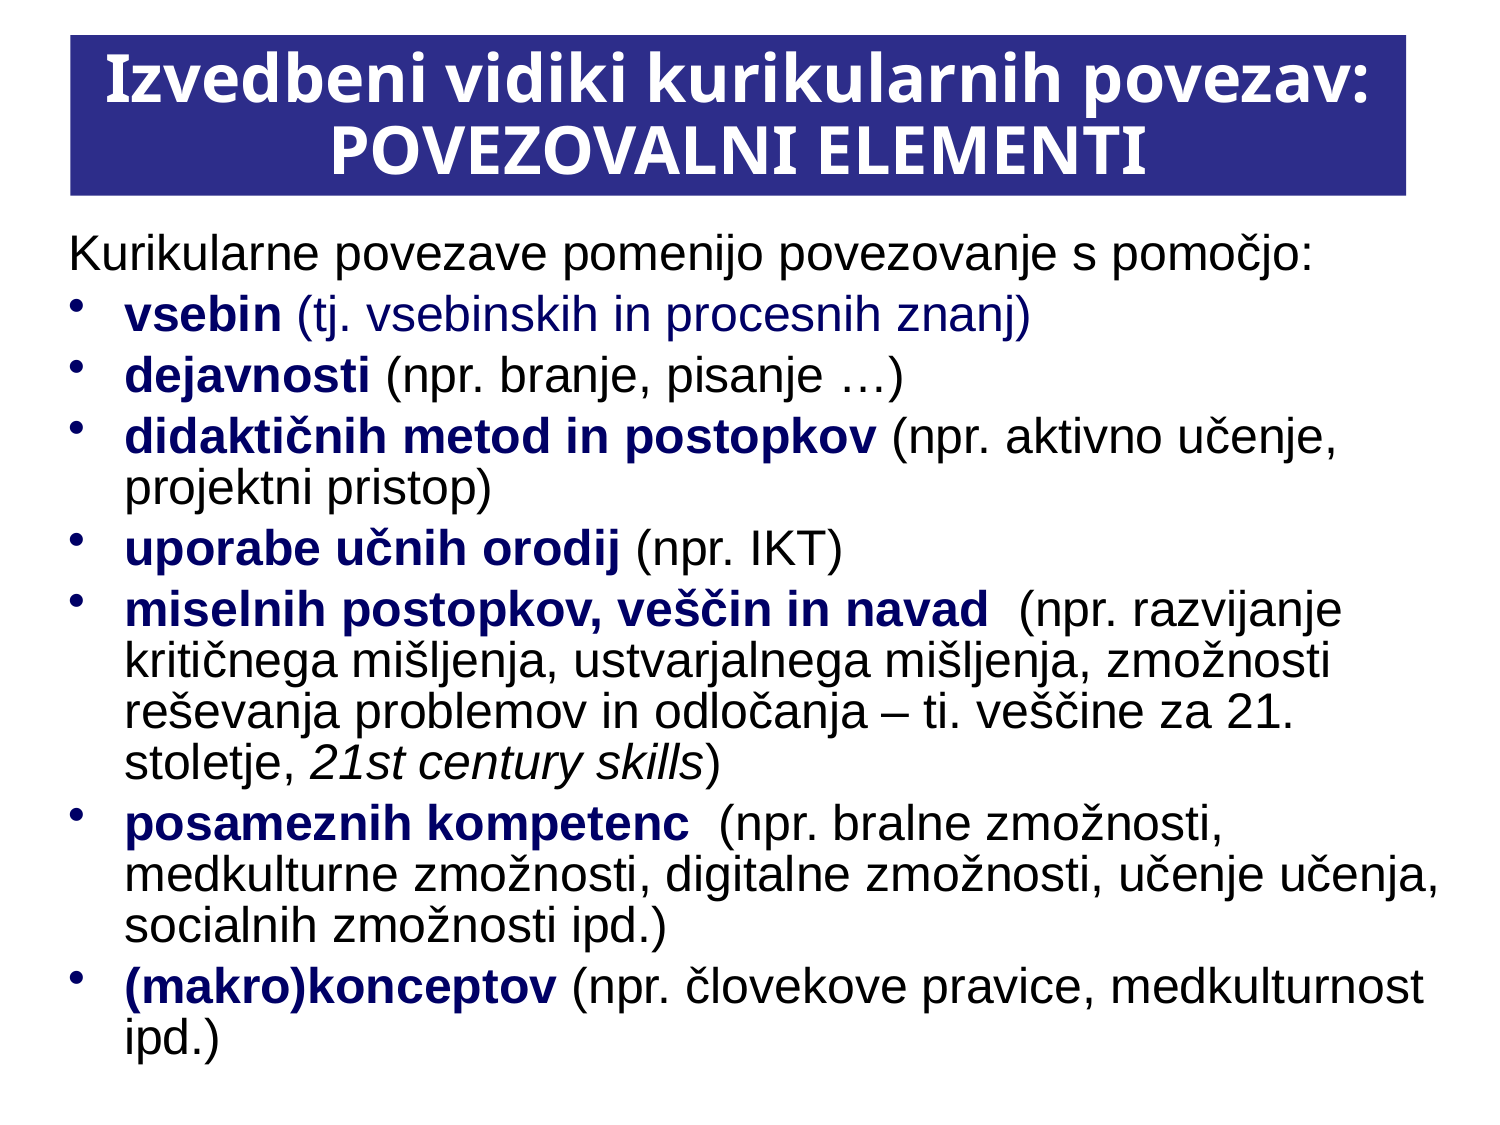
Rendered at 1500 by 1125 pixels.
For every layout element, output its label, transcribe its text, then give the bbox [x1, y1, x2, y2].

list Kurikularne povezave pomenijo povezovanje s pomočjo: vsebin (tj. vsebinskih in procesnih znanj) dejavnosti (npr. branje, pisanje …) didaktičnih metod in postopkov (npr. aktivno učenje, projektni pristop) uporabe učnih orodij (npr. IKT) miselnih postopkov, veščin in navad (npr. razvijanje kritičnega mišljenja, ustvarjalnega mišljenja, zmožnosti reševanja problemov in odločanja – ti. veščine za 21. stoletje, 21st century skills) posameznih kompetenc (npr. bralne zmožnosti, medkulturne zmožnosti, digitalne zmožnosti, učenje učenja, socialnih zmožnosti ipd.) (makro)konceptov (npr. človekove pravice, medkulturnost ipd.) [53, 187, 1459, 1094]
text_box Izvedbeni vidiki kurikularnih povezav: POVEZOVALNI ELEMENTI [70, 35, 1407, 196]
